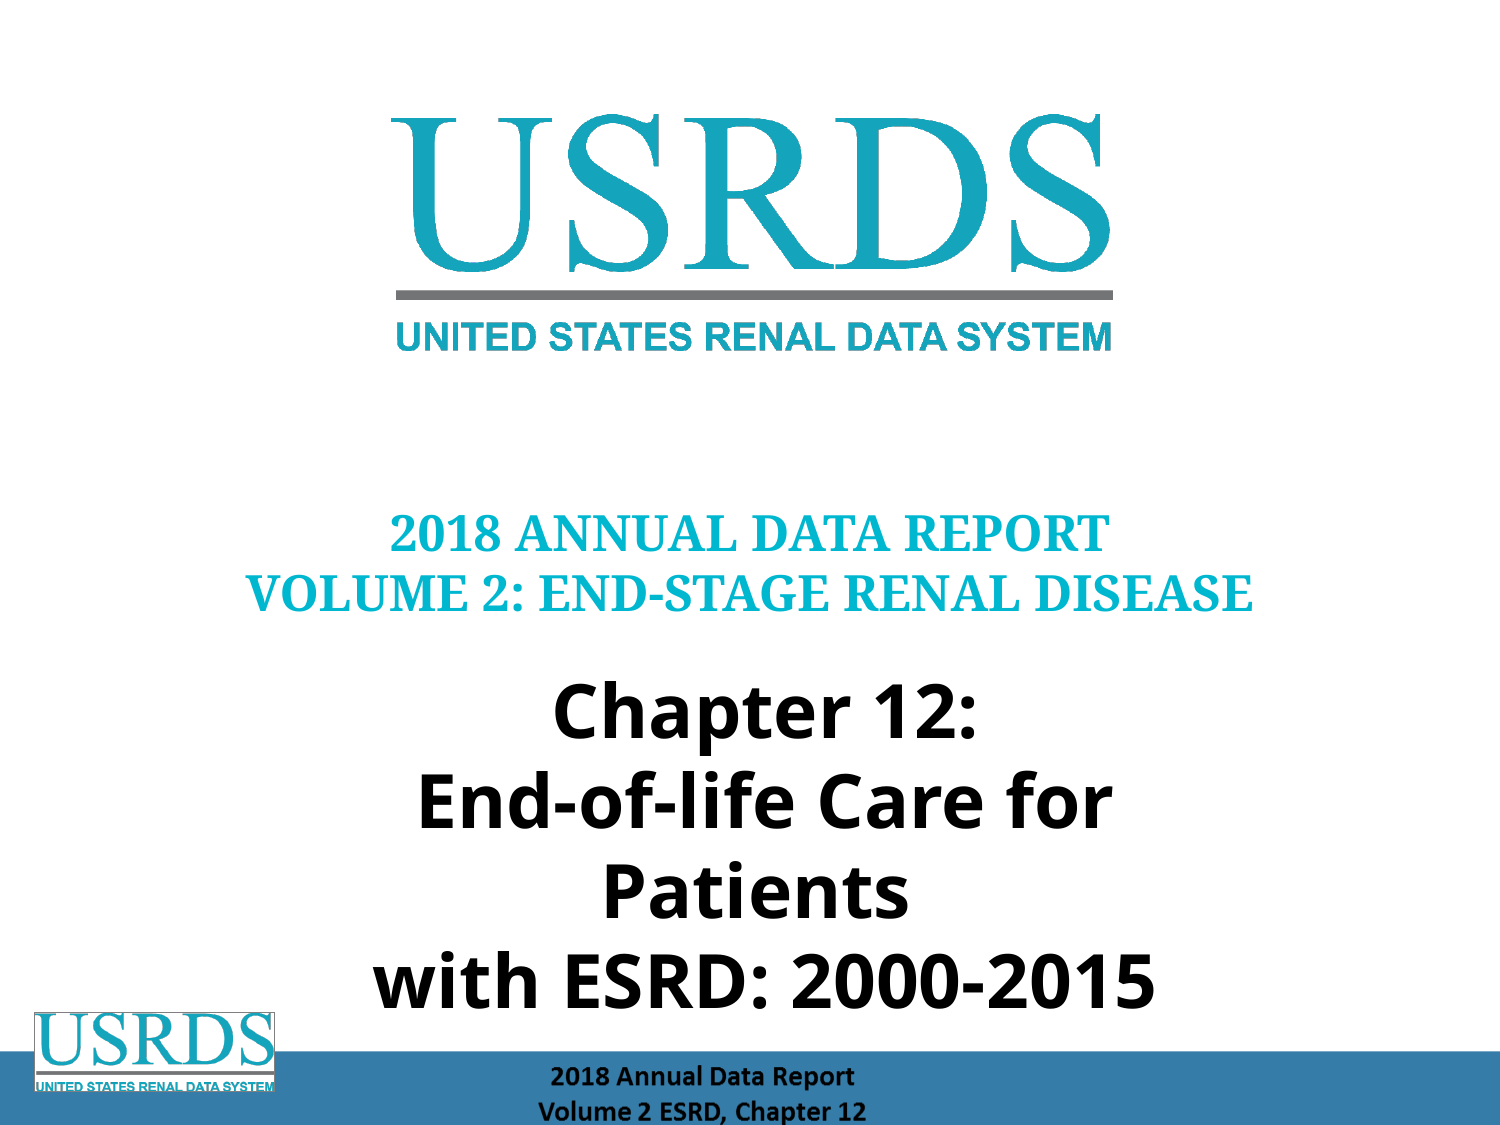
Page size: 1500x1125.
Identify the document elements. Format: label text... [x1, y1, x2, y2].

picture [391, 114, 1113, 351]
text_box 2018 Annual Data Report Volume 2: End-Stage Renal Disease [149, 493, 1350, 629]
picture [449, 1049, 957, 1125]
text_box Chapter 12: End-of-life Care for Patients with ESRD: 2000-2015 [256, 656, 1275, 1031]
picture [35, 1013, 274, 1091]
